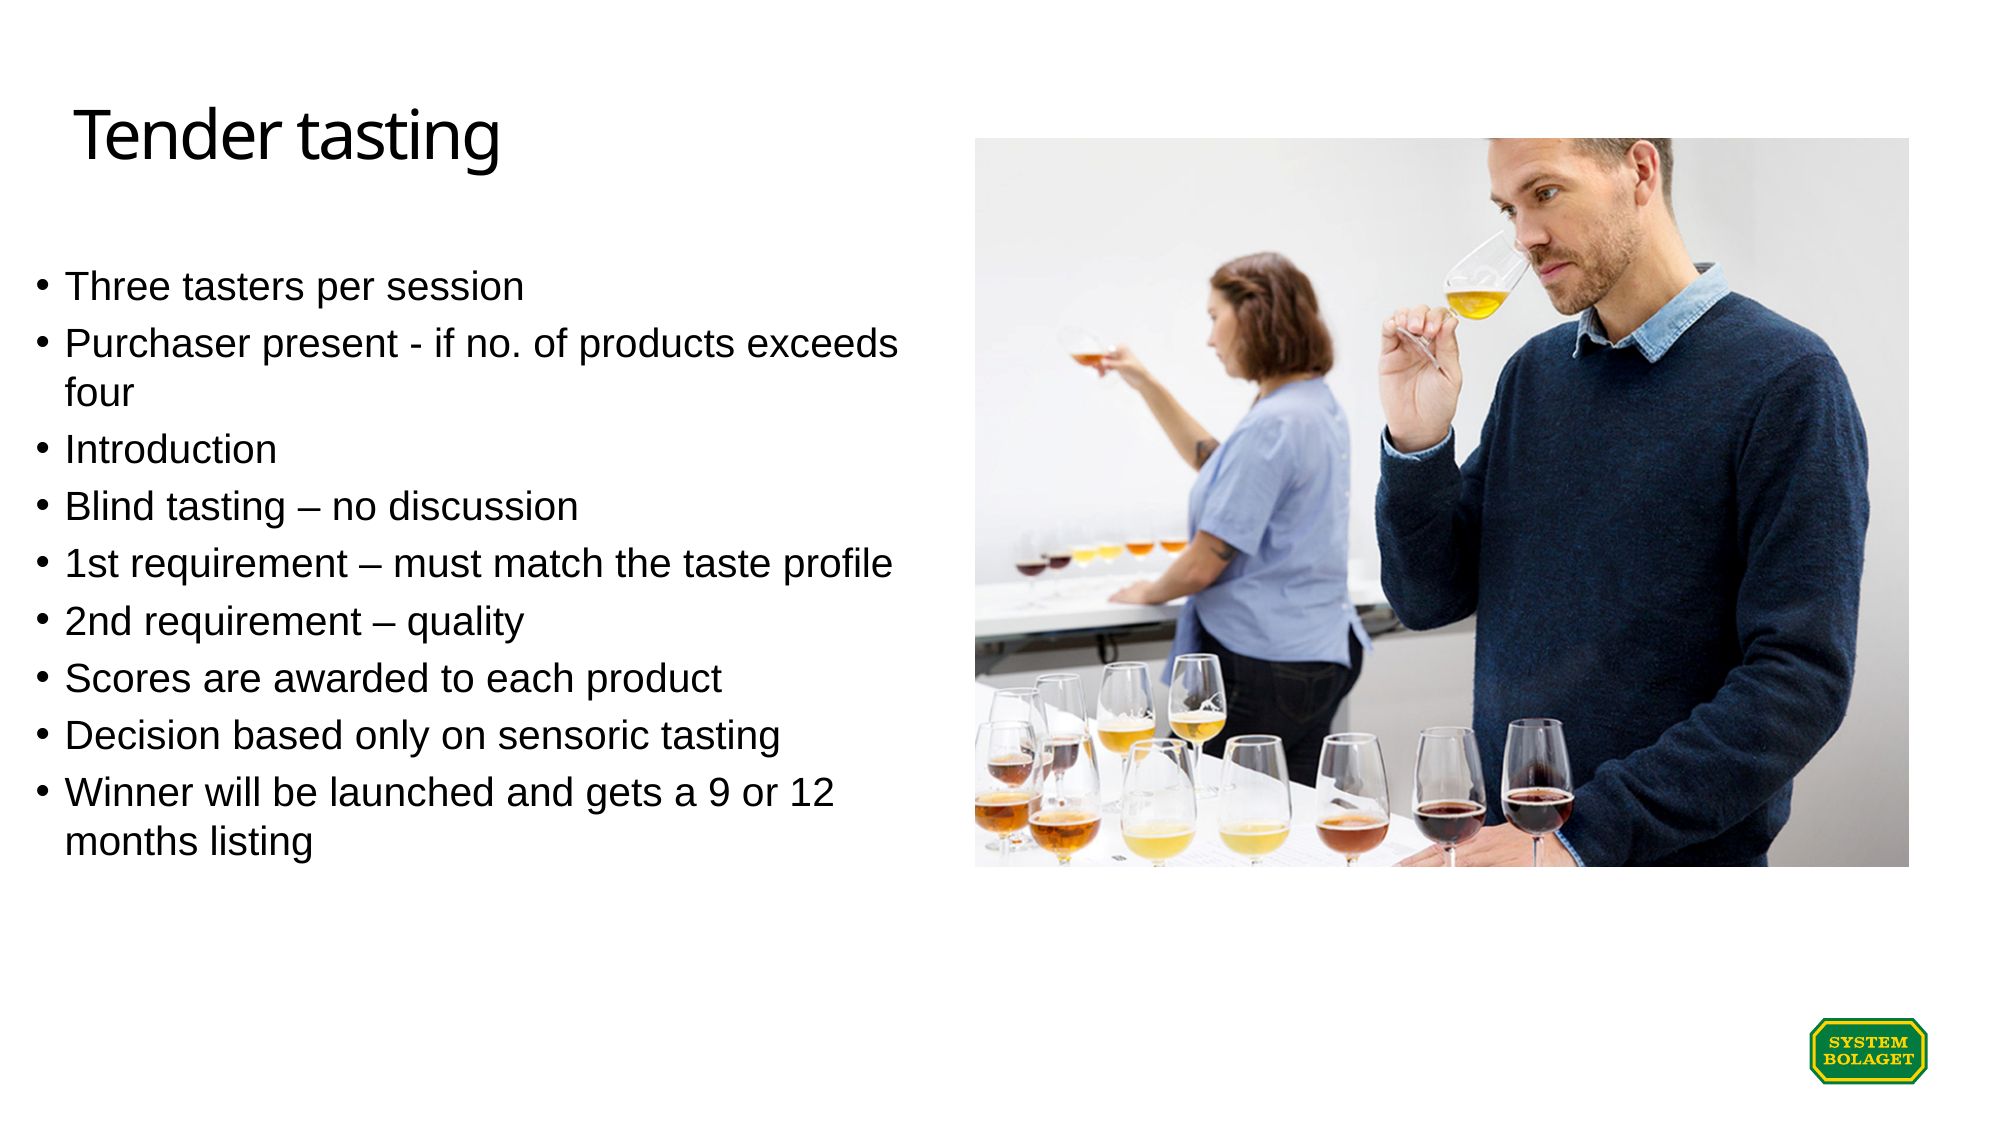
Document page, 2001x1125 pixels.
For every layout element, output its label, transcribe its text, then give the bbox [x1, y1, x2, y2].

picture [975, 138, 1909, 867]
title Tender tasting [73, 91, 1928, 257]
list Three tasters per session Purchaser present - if no. of products exceeds four Introduction Blind tasting – no discussion 1st requirement – must match the taste profile 2nd requirement – quality Scores are awarded to each product Decision based only on sensoric tasting Winner will be launched and gets a 9 or 12 months listing [35, 259, 970, 867]
